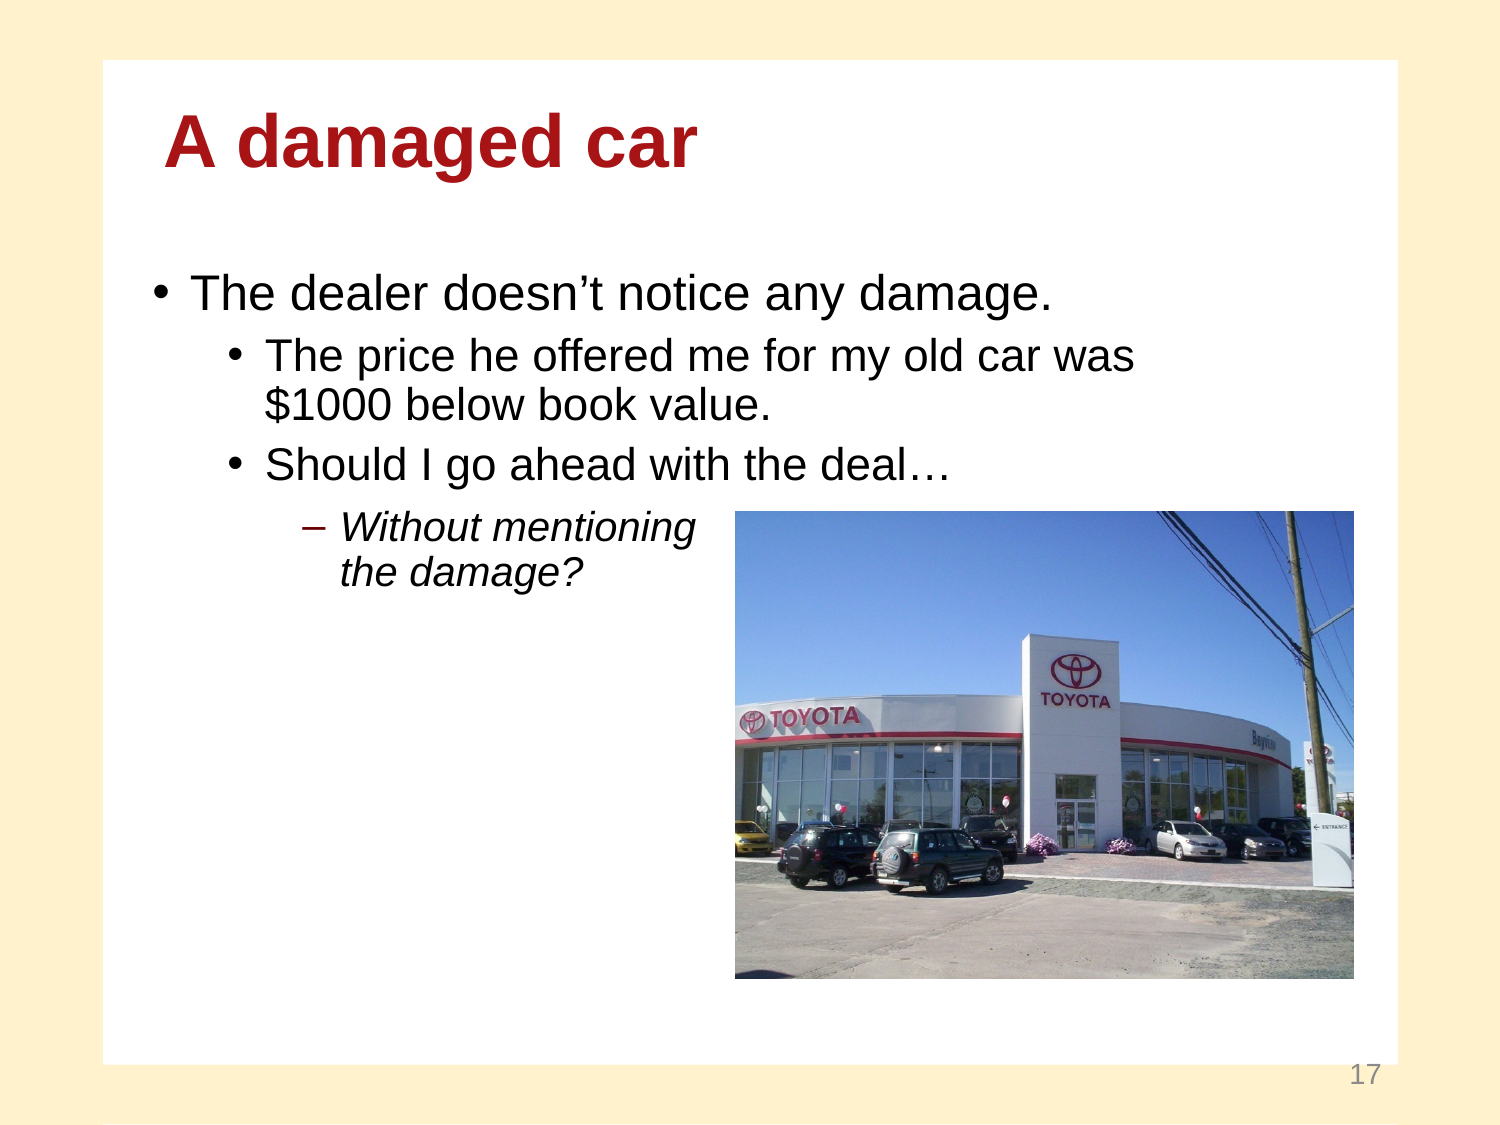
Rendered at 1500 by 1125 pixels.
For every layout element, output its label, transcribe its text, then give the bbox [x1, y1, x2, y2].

slide_number 17 [1059, 1042, 1397, 1103]
picture [735, 511, 1354, 979]
list The dealer doesn’t notice any damage. The price he offered me for my old car was $1000 below book value. Should I go ahead with the deal… Without mentioning the damage? [137, 259, 1488, 966]
text_box A damaged car [149, 1, 1500, 190]
